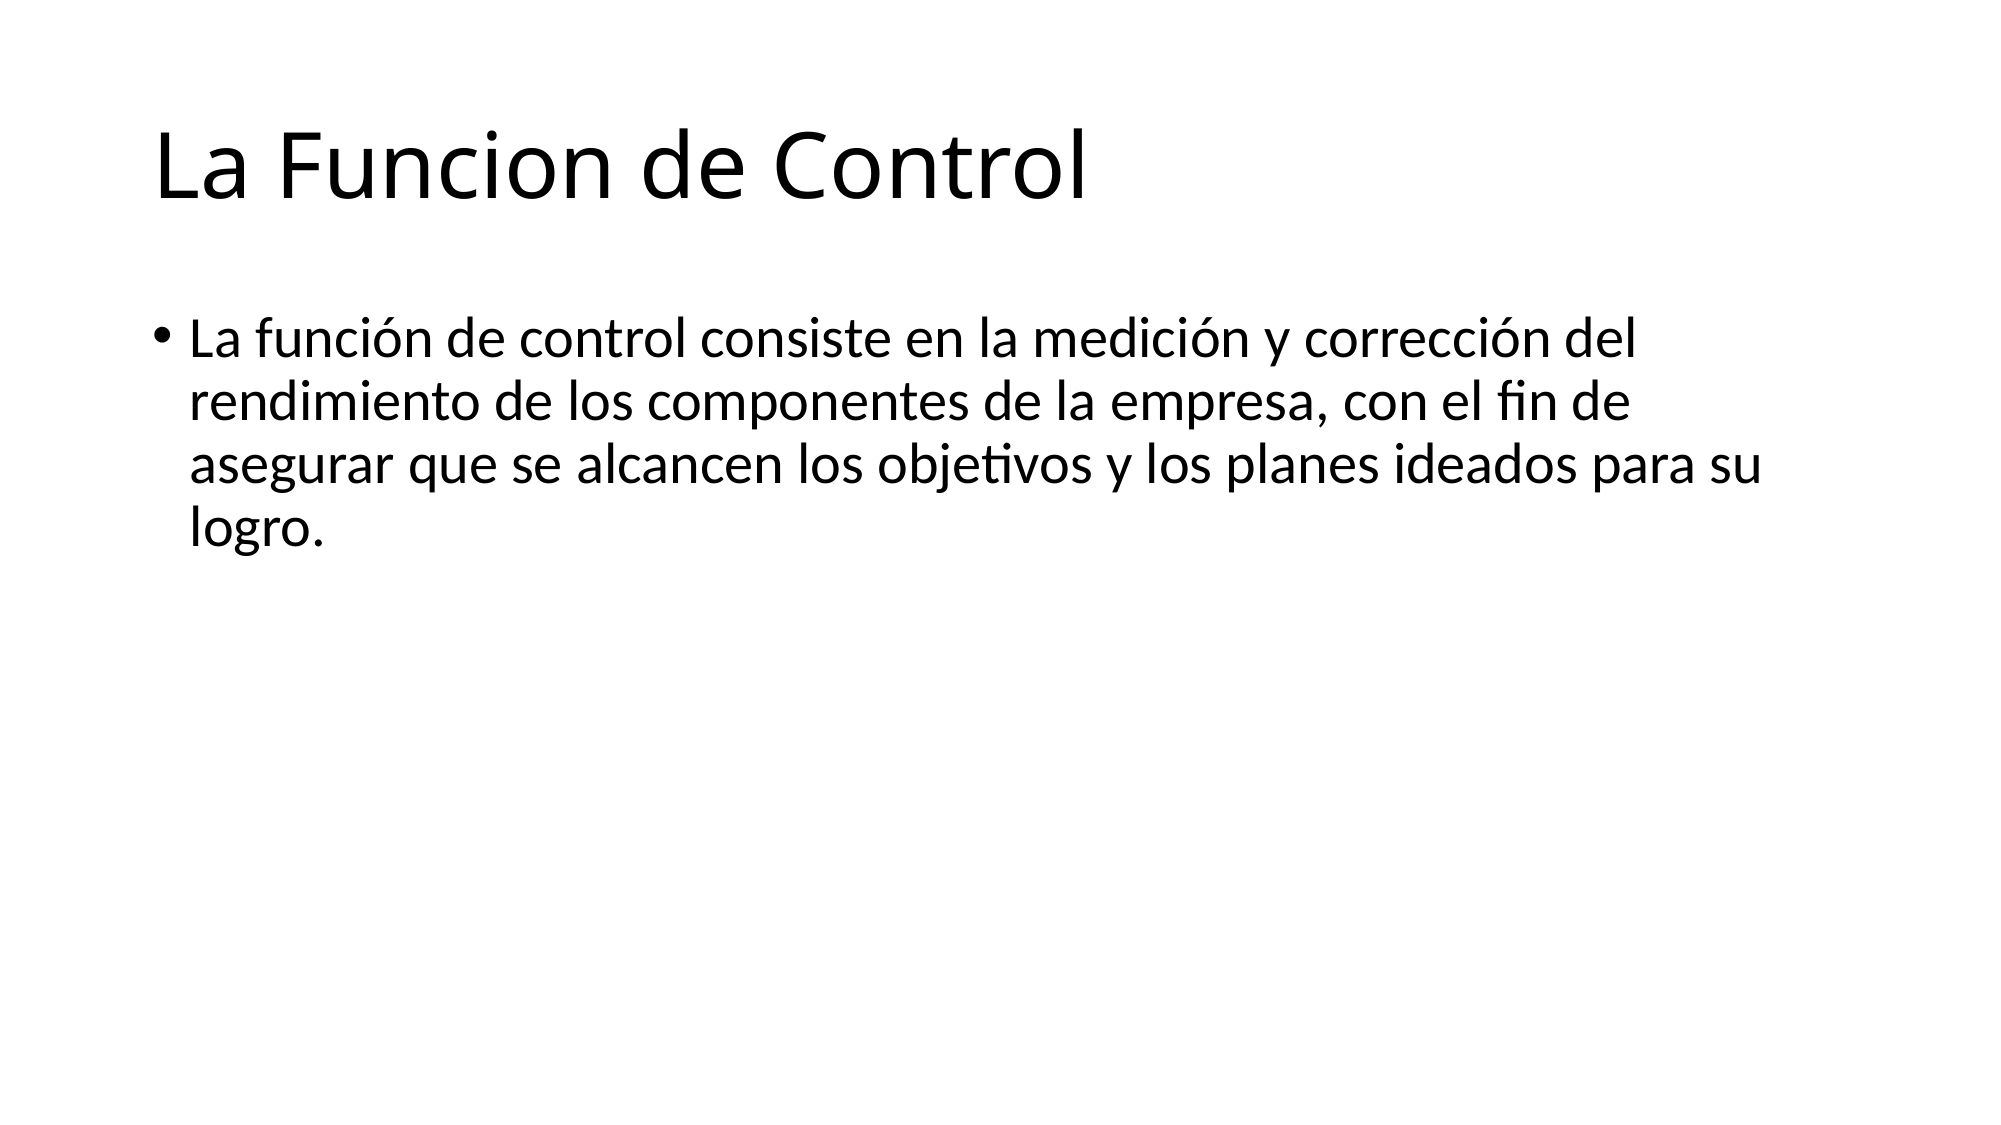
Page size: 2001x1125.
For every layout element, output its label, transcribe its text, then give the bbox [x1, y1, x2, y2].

title La Funcion de Control [137, 59, 1863, 278]
list La función de control consiste en la medición y corrección del rendimiento de los componentes de la empresa, con el fin de asegurar que se alcancen los objetivos y los planes ideados para su logro. [137, 299, 1863, 1014]
